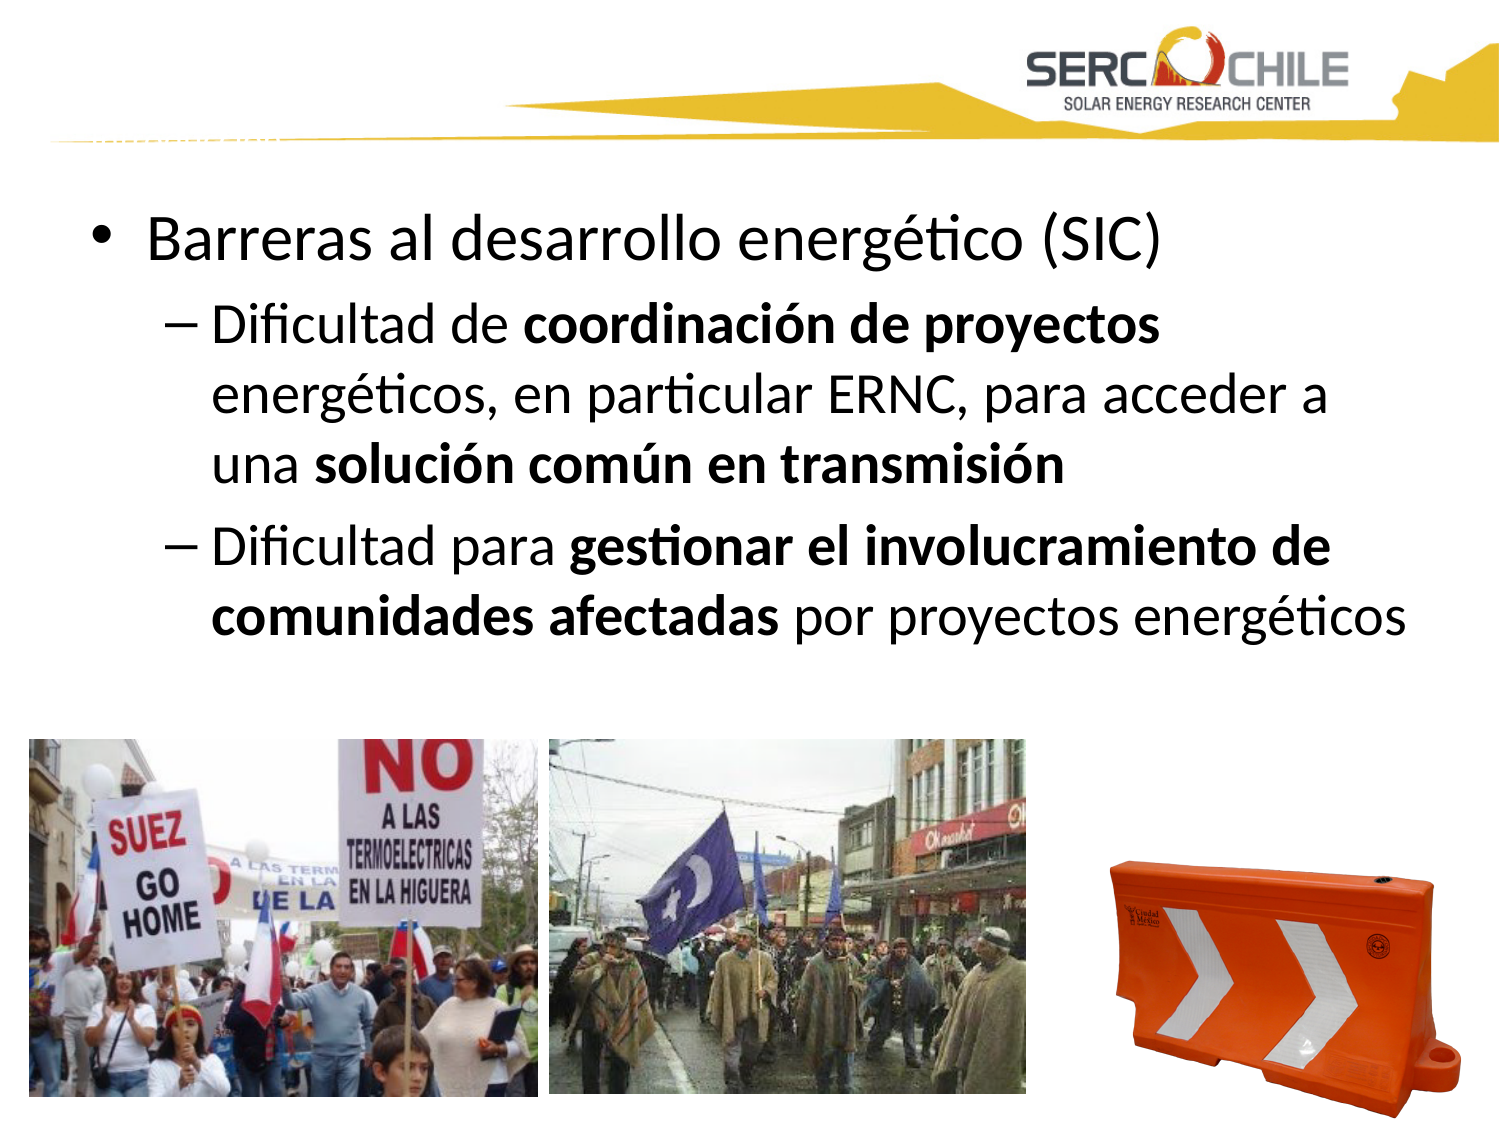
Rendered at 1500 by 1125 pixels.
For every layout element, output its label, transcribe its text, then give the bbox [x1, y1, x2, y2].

title Introducción [75, 45, 1425, 186]
picture [0, 0, 1500, 1125]
list Barreras al desarrollo energético (SIC) Dificultad de coordinación de proyectos energéticos, en particular ERNC, para acceder a una solución común en transmisión Dificultad para gestionar el involucramiento de comunidades afectadas por proyectos energéticos [75, 186, 1425, 929]
